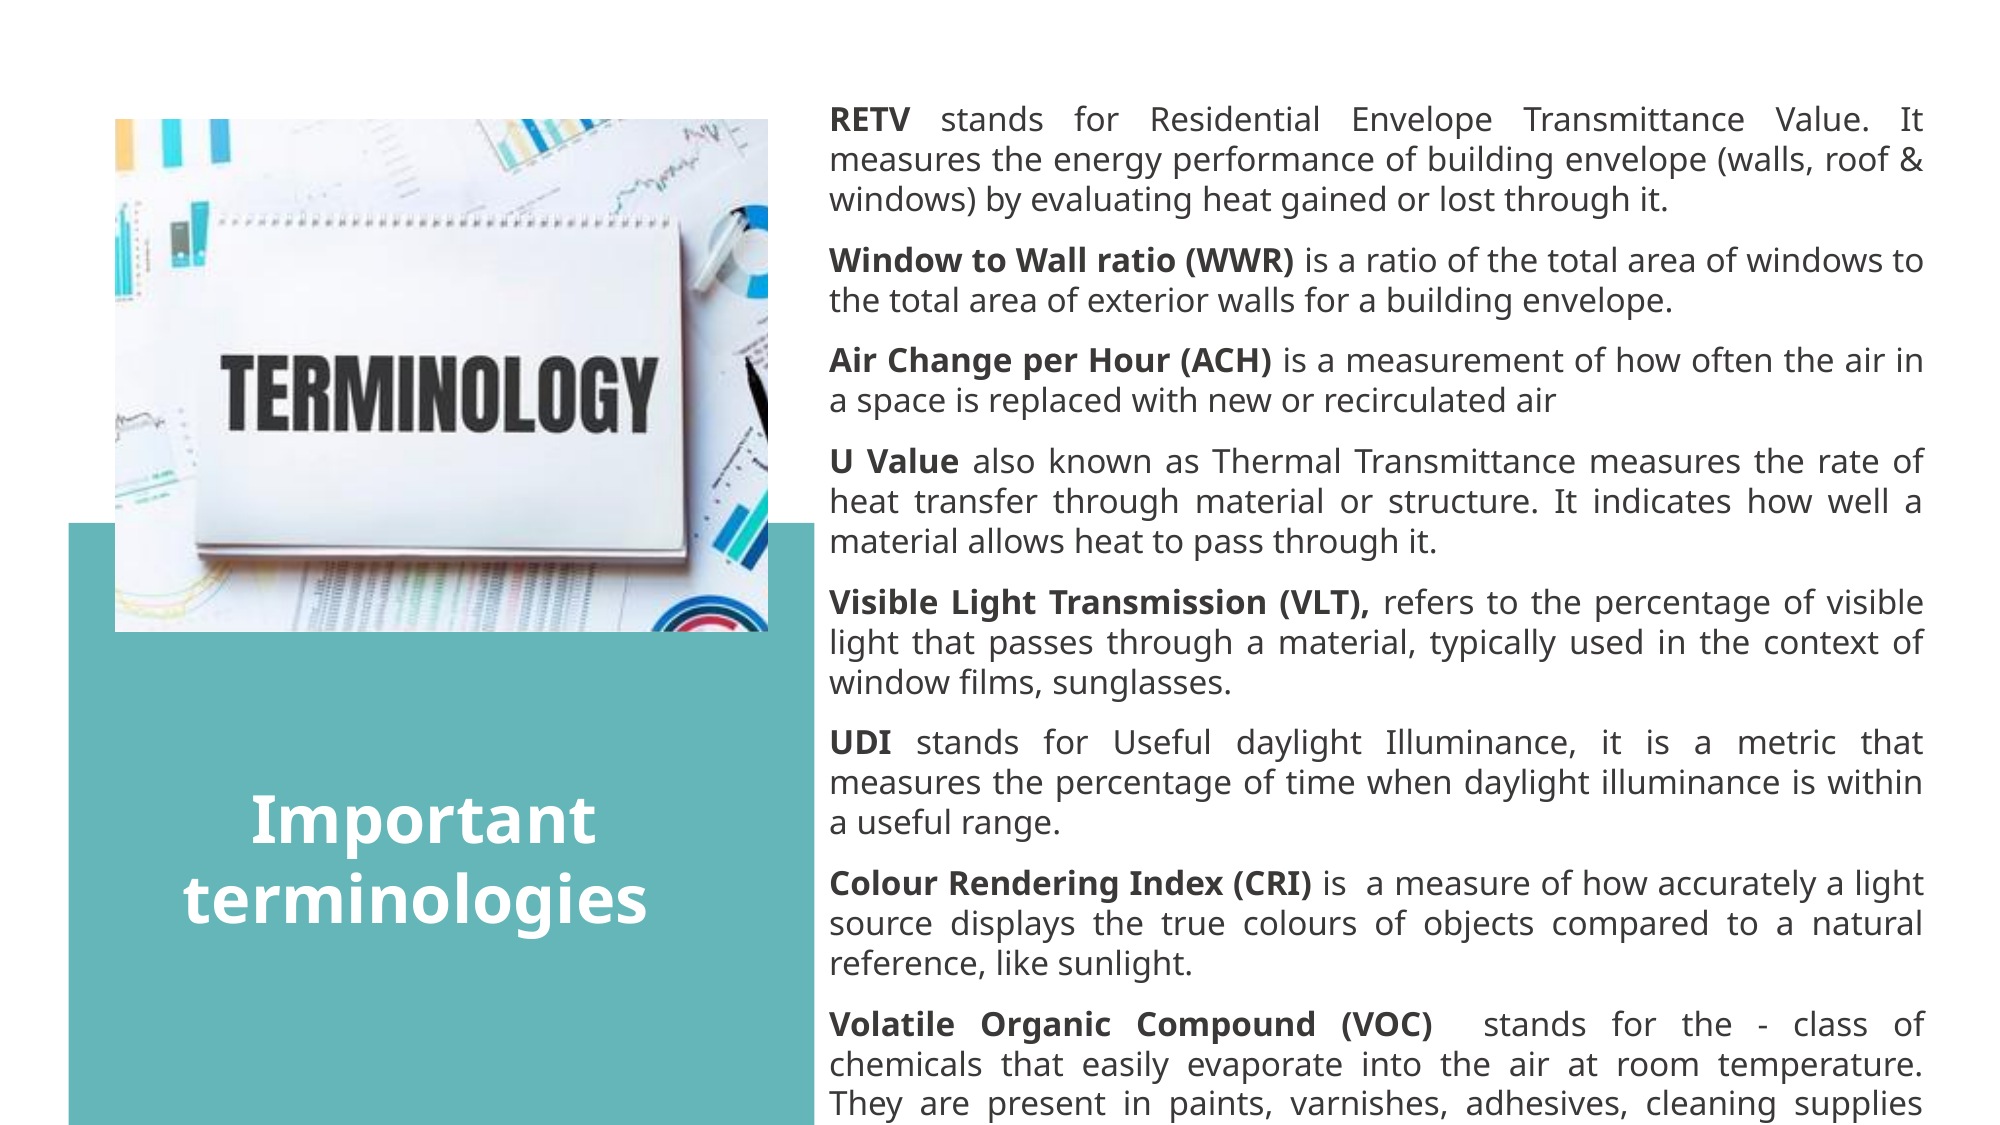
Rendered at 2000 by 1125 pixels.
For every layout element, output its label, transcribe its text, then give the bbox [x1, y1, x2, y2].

text_box RETV stands for Residential Envelope Transmittance Value. It measures the energy performance of building envelope (walls, roof & windows) by evaluating heat gained or lost through it. Window to Wall ratio (WWR) is a ratio of the total area of windows to the total area of exterior walls for a building envelope. Air Change per Hour (ACH) is a measurement of how often the air in a space is replaced with new or recirculated air U Value also known as Thermal Transmittance measures the rate of heat transfer through material or structure. It indicates how well a material allows heat to pass through it. Visible Light Transmission (VLT), refers to the percentage of visible light that passes through a material, typically used in the context of window films, sunglasses. UDI stands for Useful daylight Illuminance, it is a metric that measures the percentage of time when daylight illuminance is within a useful range. Colour Rendering Index (CRI) is a measure of how accurately a light source displays the true colours of objects compared to a natural reference, like sunlight. Volatile Organic Compound (VOC) stands for the - class of chemicals that easily evaporate into the air at room temperature. They are present in paints, varnishes, adhesives, cleaning supplies and even furniture. [814, 90, 1941, 1125]
text_box Important terminologies [134, 769, 715, 945]
picture [114, 119, 769, 632]
text_box [68, 522, 815, 1125]
